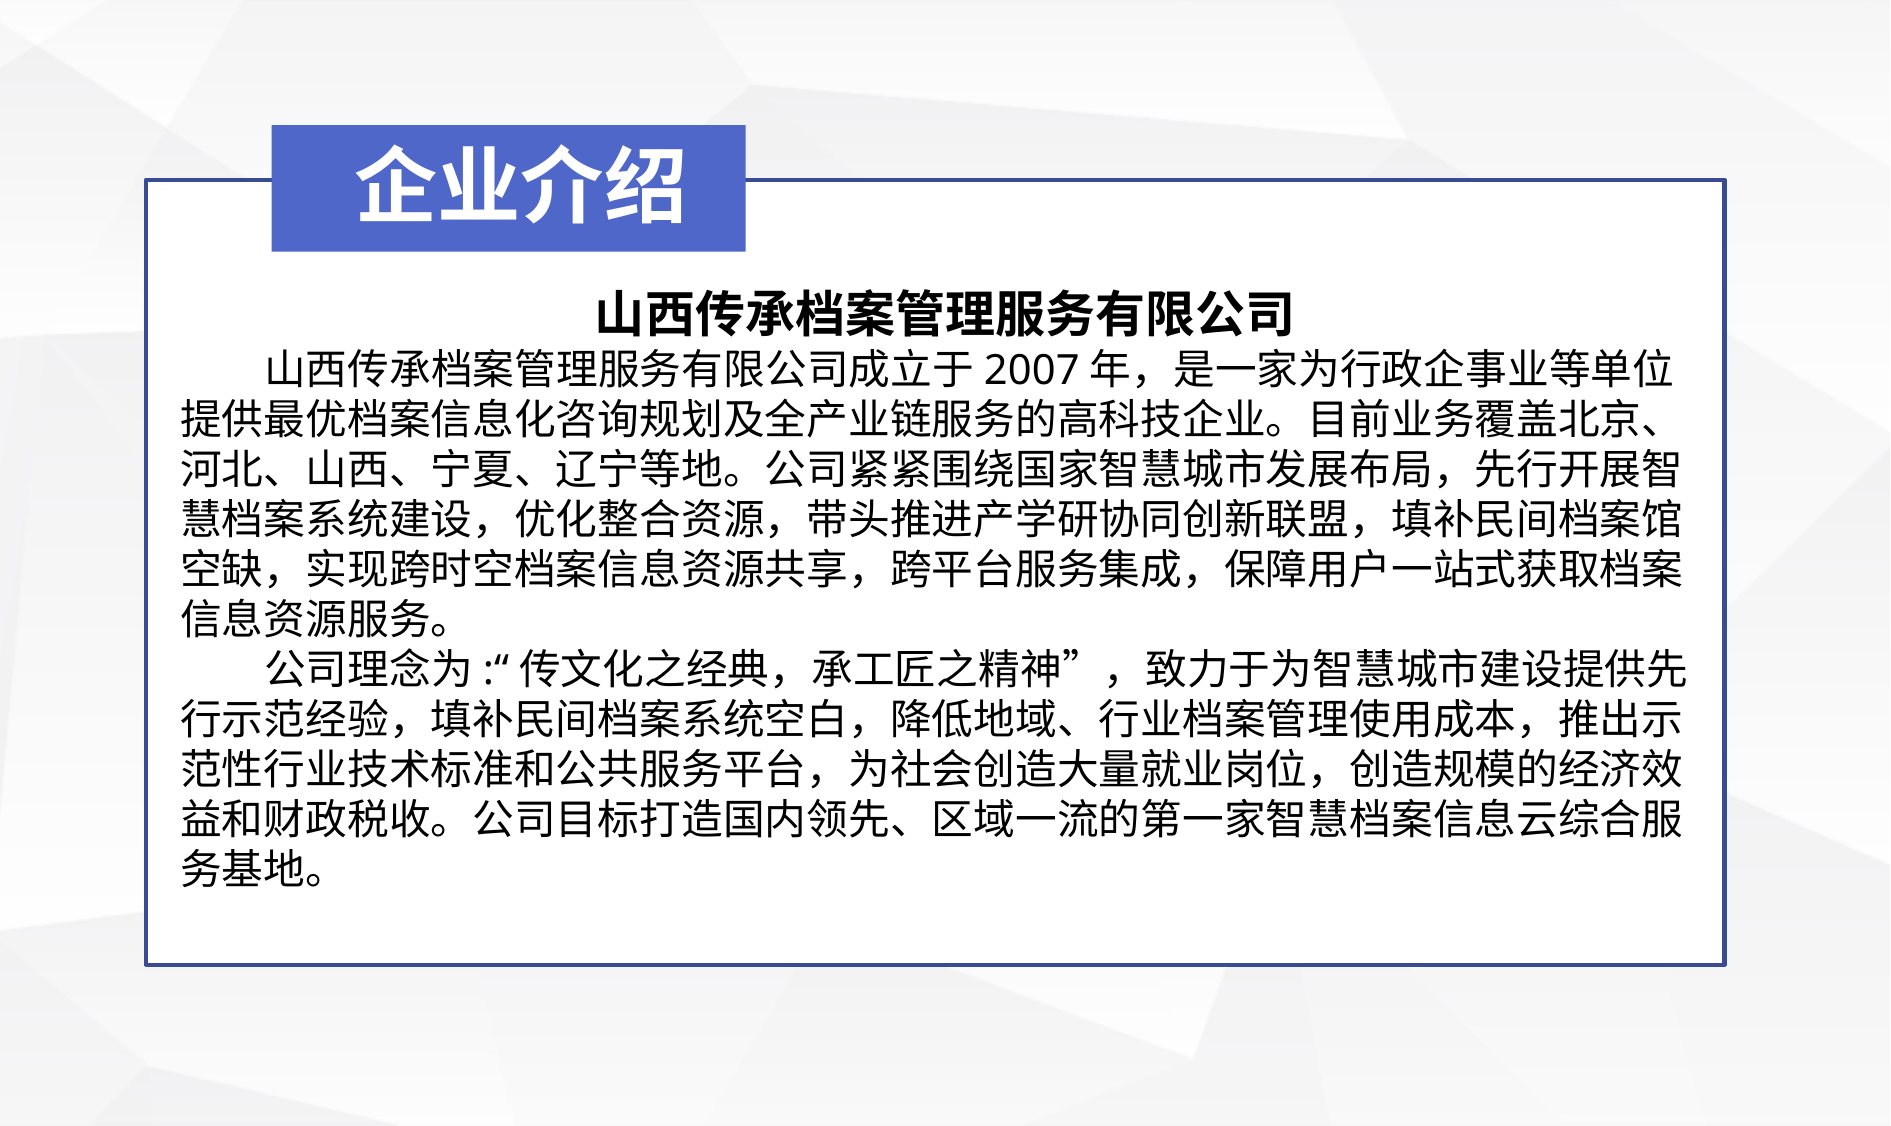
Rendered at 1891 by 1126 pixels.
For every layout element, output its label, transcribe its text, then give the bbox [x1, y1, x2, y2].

text_box 企业介绍 [295, 125, 746, 241]
picture [0, 0, 1891, 1126]
text_box 山西传承档案管理服务有限公司 山西传承档案管理服务有限公司成立于2007年，是一家为行政企事业等单位提供最优档案信息化咨询规划及全产业链服务的高科技企业。目前业务覆盖北京、河北、山西、宁夏、辽宁等地。公司紧紧围绕国家智慧城市发展布局，先行开展智慧档案系统建设，优化整合资源，带头推进产学研协同创新联盟，填补民间档案馆空缺，实现跨时空档案信息资源共享，跨平台服务集成，保障用户一站式获取档案信息资源服务。 公司理念为:“传文化之经典，承工匠之精神”，致力于为智慧城市建设提供先行示范经验，填补民间档案系统空白，降低地域、行业档案管理使用成本，推出示范性行业技术标准和公共服务平台，为社会创造大量就业岗位，创造规模的经济效益和财政税收。公司目标打造国内领先、区域一流的第一家智慧档案信息云综合服务基地。 [165, 245, 1725, 1080]
text_box [144, 178, 270, 967]
text_box [270, 123, 748, 245]
text_box [748, 178, 1727, 967]
